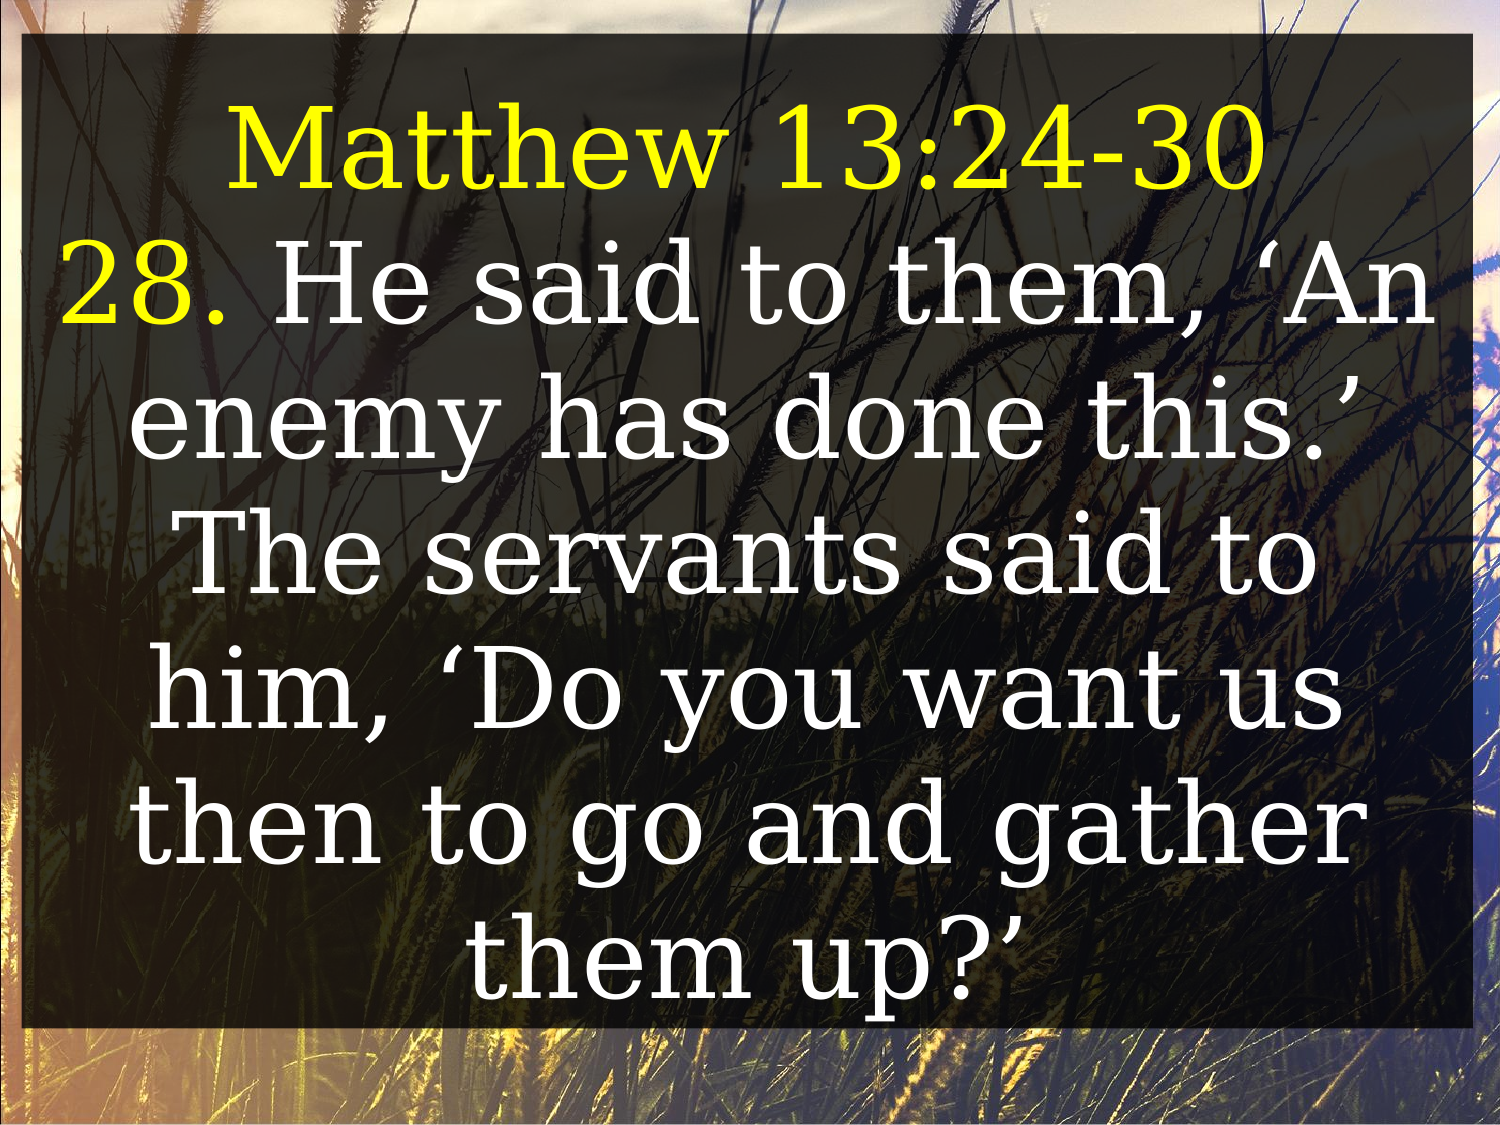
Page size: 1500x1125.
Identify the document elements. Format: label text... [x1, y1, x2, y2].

text_box Matthew 13:24-30 28. He said to them, ‘An enemy has done this.’ The servants said to him, ‘Do you want us then to go and gather them up?’ [21, 33, 1473, 1029]
picture [0, 0, 1500, 1125]
